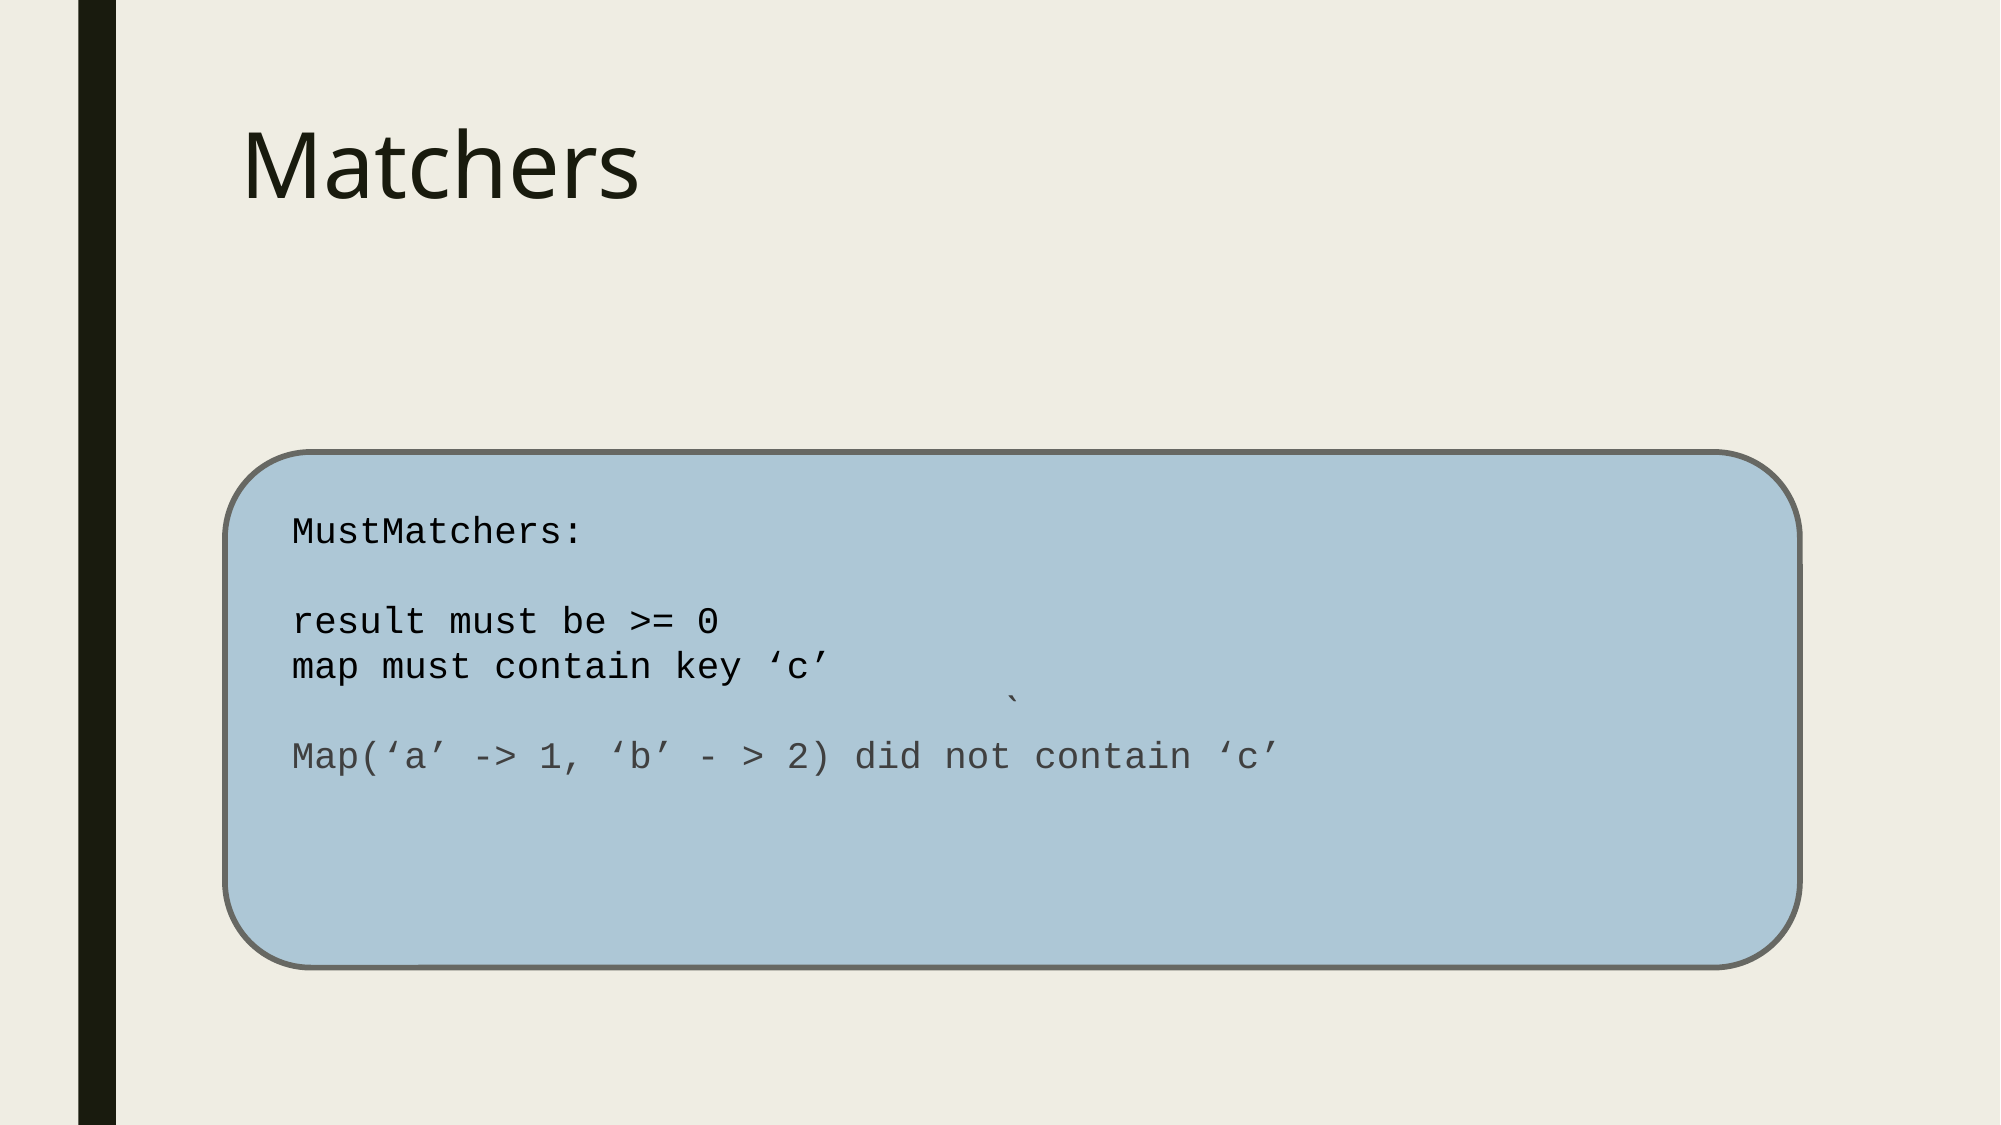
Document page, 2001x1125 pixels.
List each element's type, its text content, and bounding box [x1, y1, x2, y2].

title Matchers [225, 112, 1800, 357]
text_box ` [222, 449, 1803, 971]
text_box MustMatchers: result must be >= 0 map must contain key ‘c’ Map(‘a’ -> 1, ‘b’ - > 2) did not contain ‘c’ [277, 498, 1704, 784]
